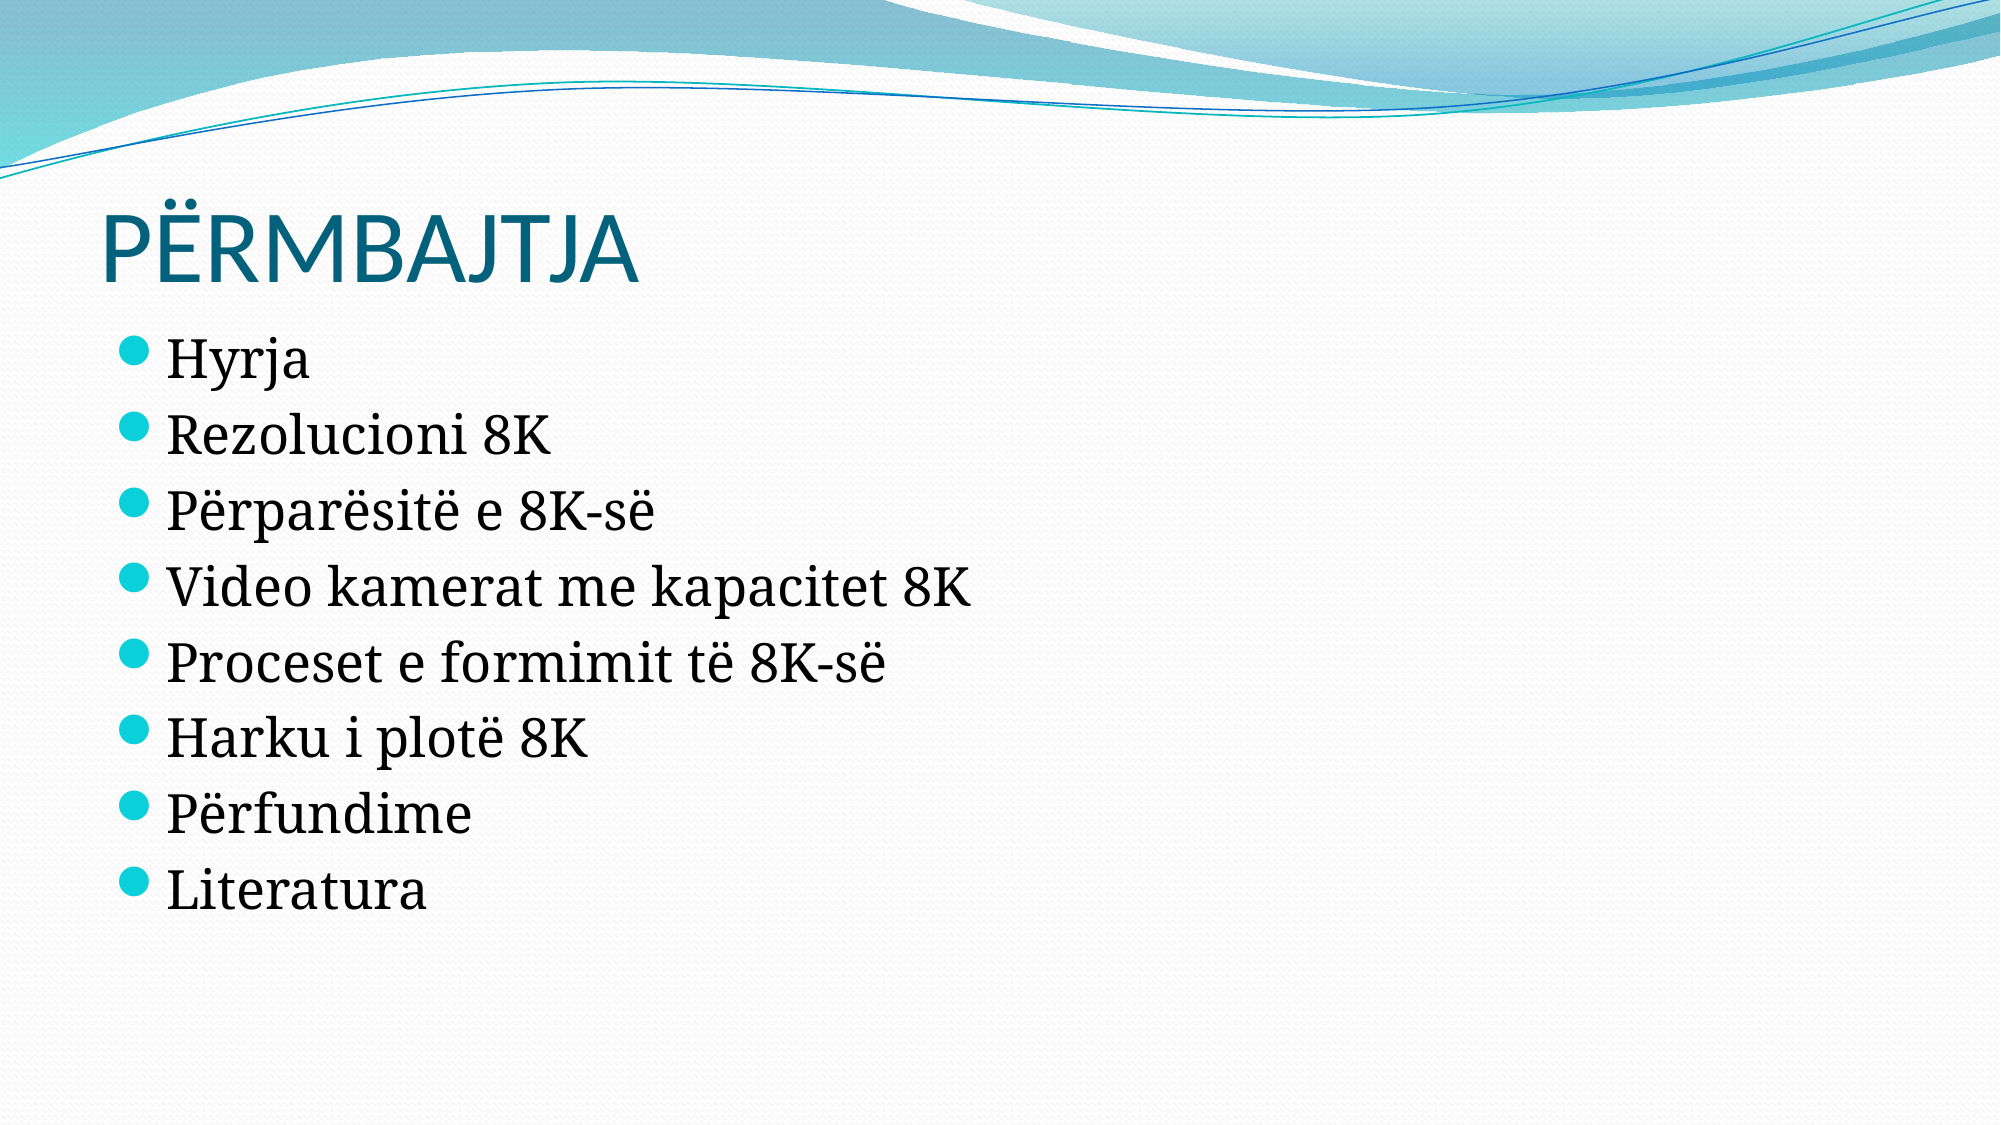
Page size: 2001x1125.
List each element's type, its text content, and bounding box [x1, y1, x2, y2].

title PЁRMBAJTJA [99, 115, 1900, 303]
list Hyrja Rezolucioni 8K Përparësitë e 8K-së Video kamerat me kapacitet 8K Proceset e formimit të 8K-së Harku i plotë 8K Përfundime Literatura [99, 317, 1900, 1038]
